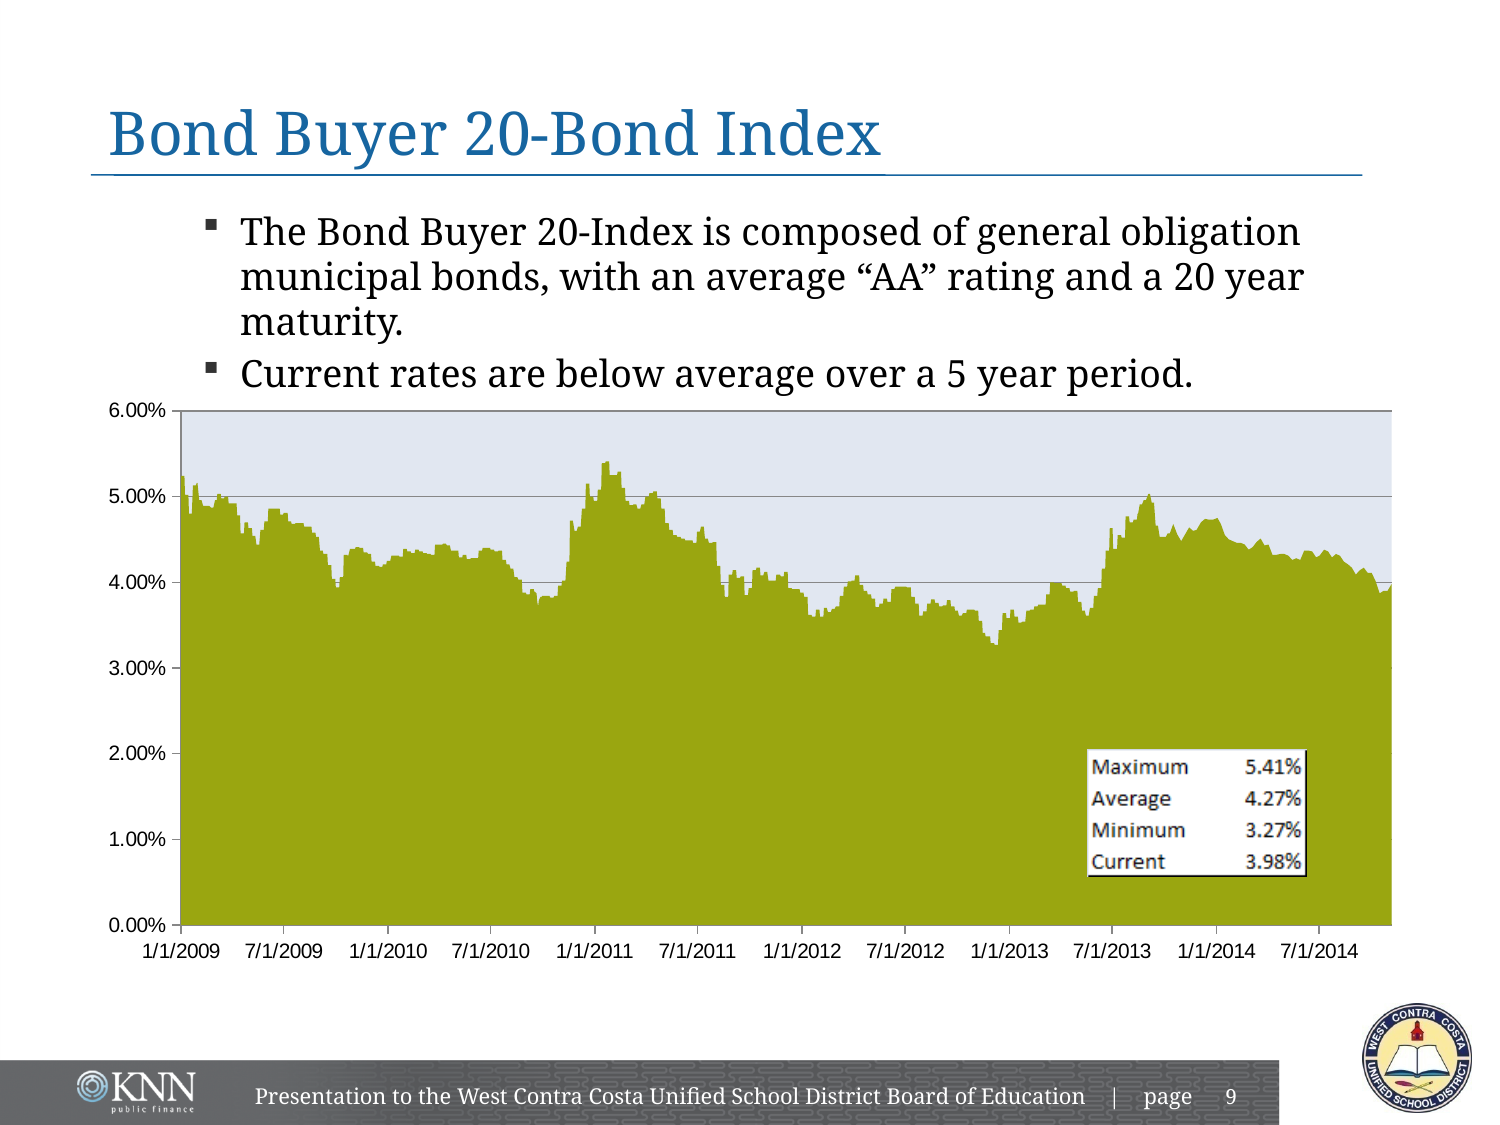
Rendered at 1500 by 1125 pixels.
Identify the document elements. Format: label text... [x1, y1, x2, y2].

slide_number 8 [1210, 1075, 1276, 1125]
footer Presentation to the West Contra Costa Unified School District Board of Education | page [195, 1075, 1210, 1116]
picture [0, 0, 1500, 1125]
title Bond Buyer 20-Bond Index [93, 37, 1369, 226]
chart [81, 387, 1419, 976]
list The Bond Buyer 20-Index is composed of general obligation municipal bonds, with an average “AA” rating and a 20 year maturity. Current rates are below average over a 5 year period. [187, 199, 1376, 385]
